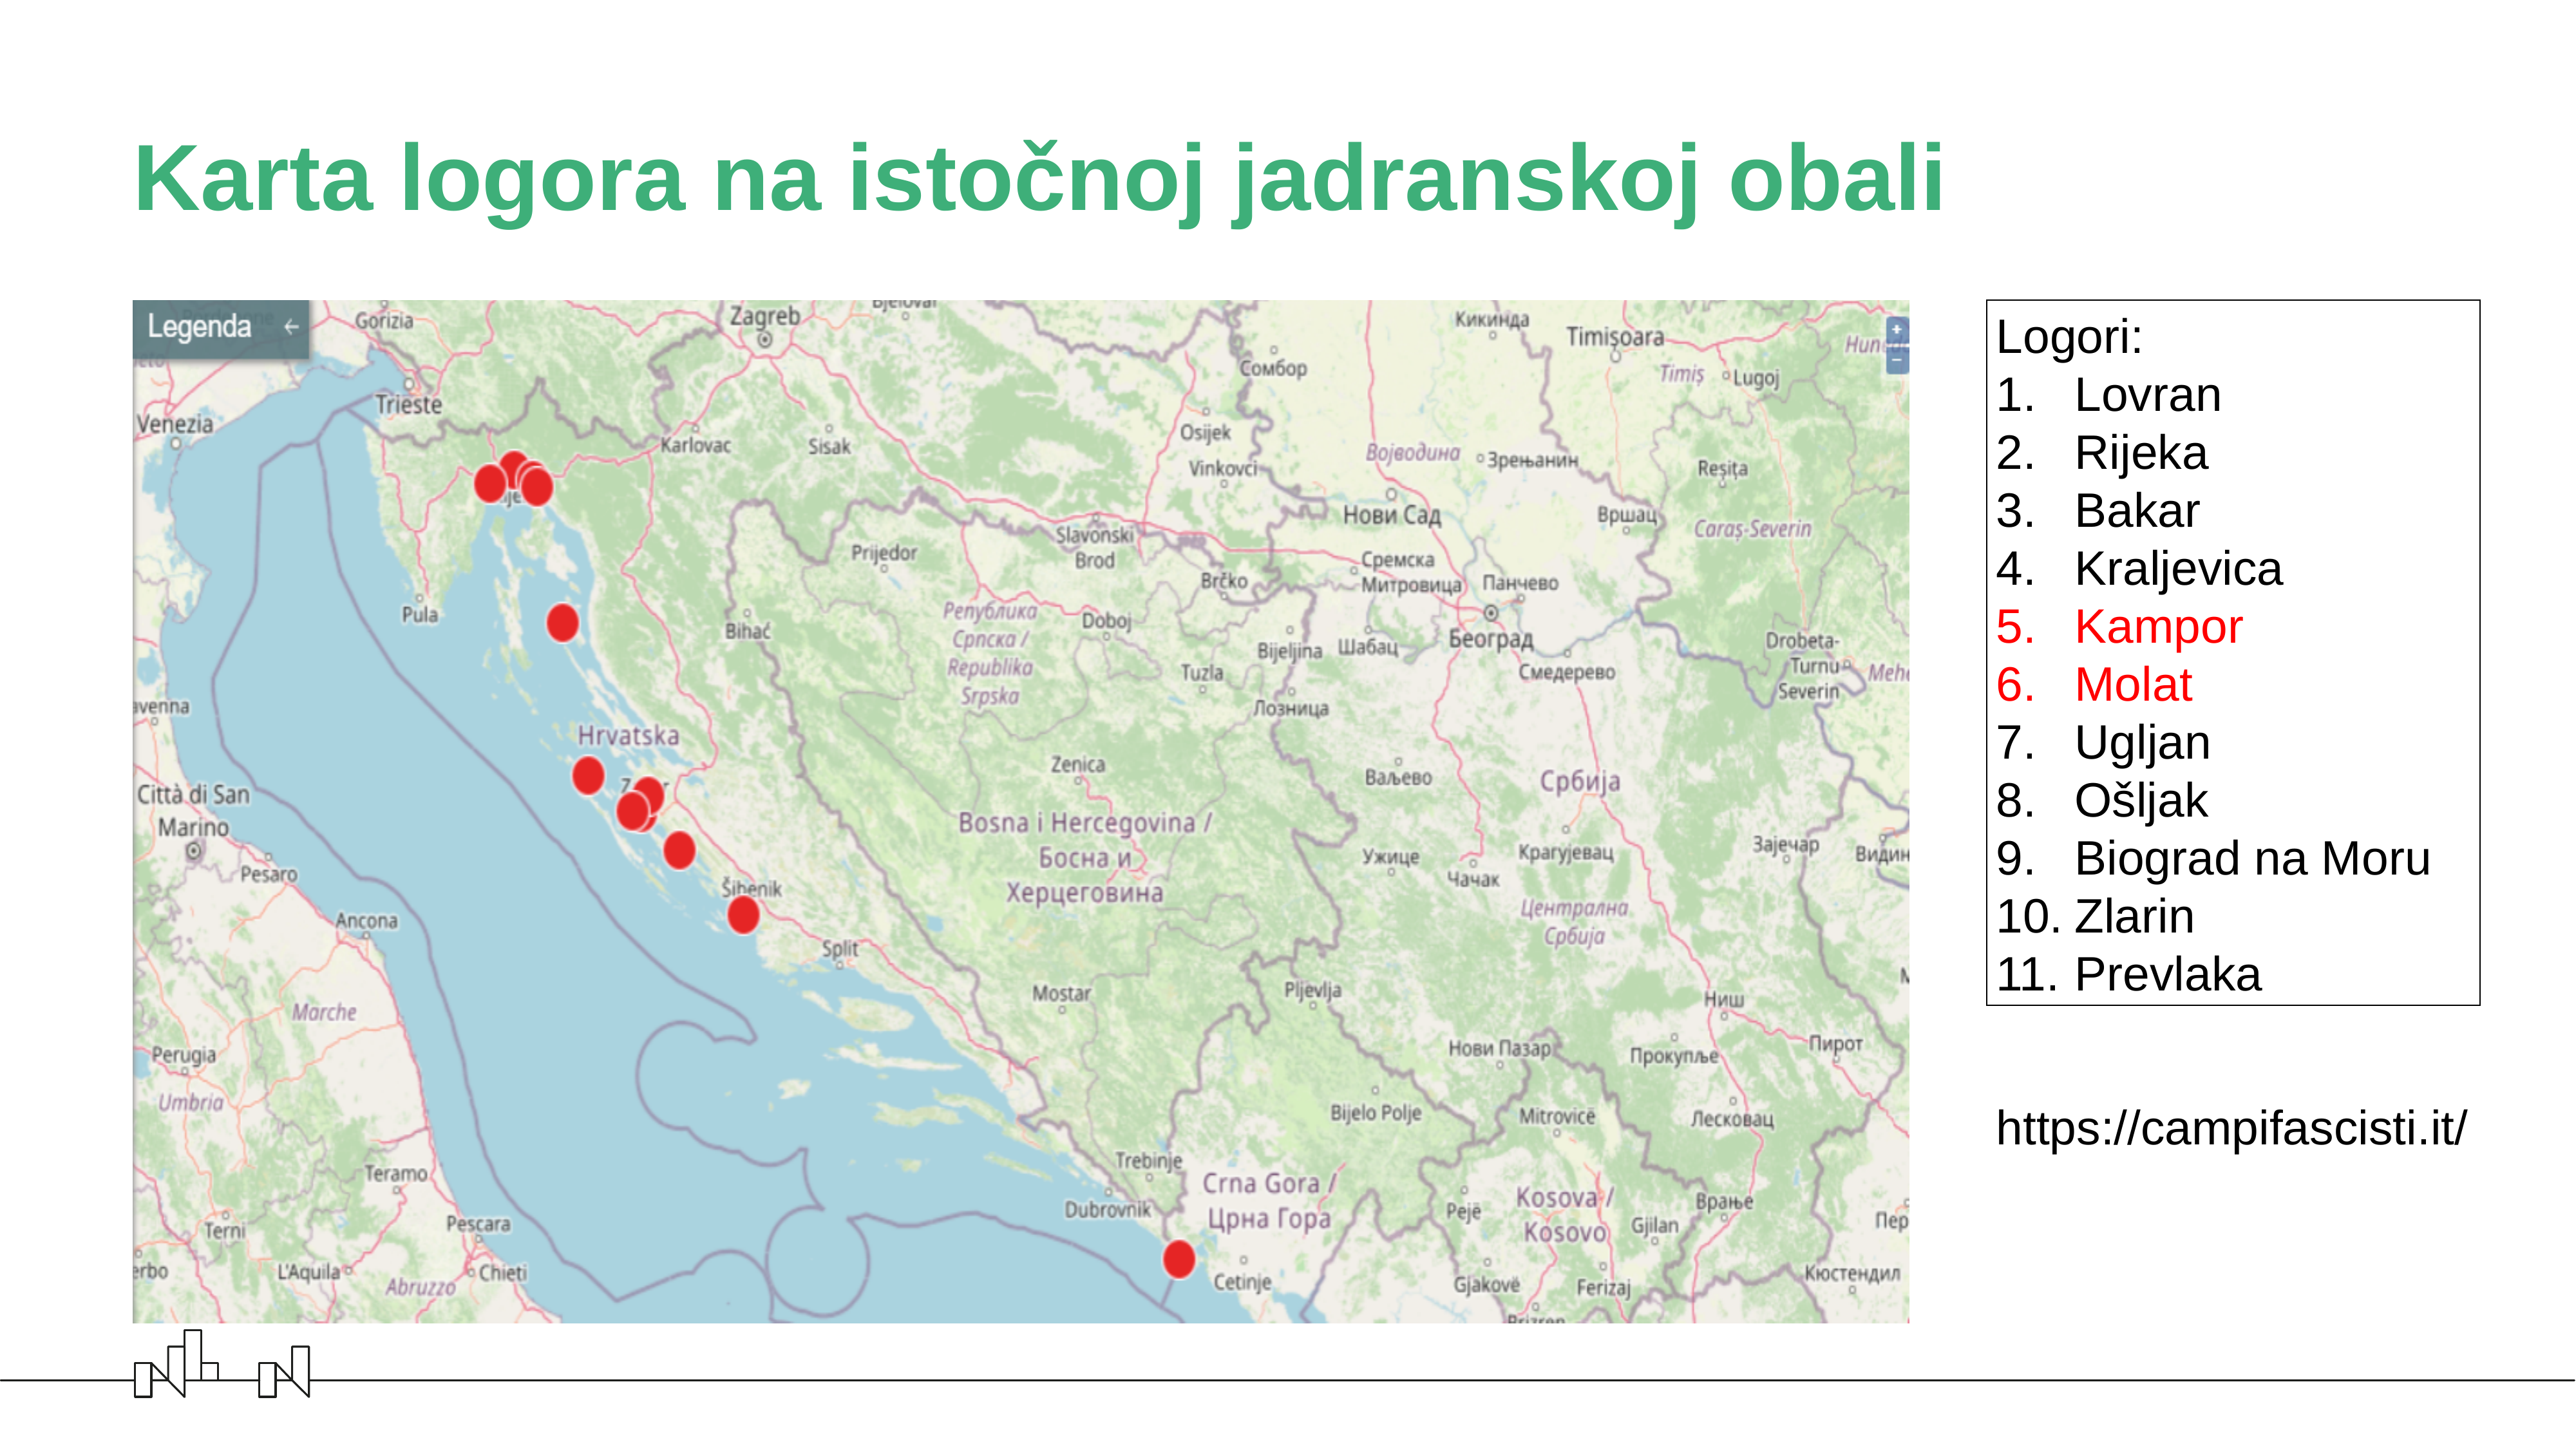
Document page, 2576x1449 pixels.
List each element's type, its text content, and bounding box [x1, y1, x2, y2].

text_box https://campifascisti.it/ [1986, 1092, 2480, 1160]
title Karta logora na istočnoj jadranskoj obali [133, 116, 2443, 230]
text_box Logori: Lovran Rijeka Bakar Kraljevica Kampor Molat Ugljan Ošljak Biograd na Moru Zlarin Prevlaka [1986, 299, 2481, 1006]
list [133, 300, 1909, 1323]
